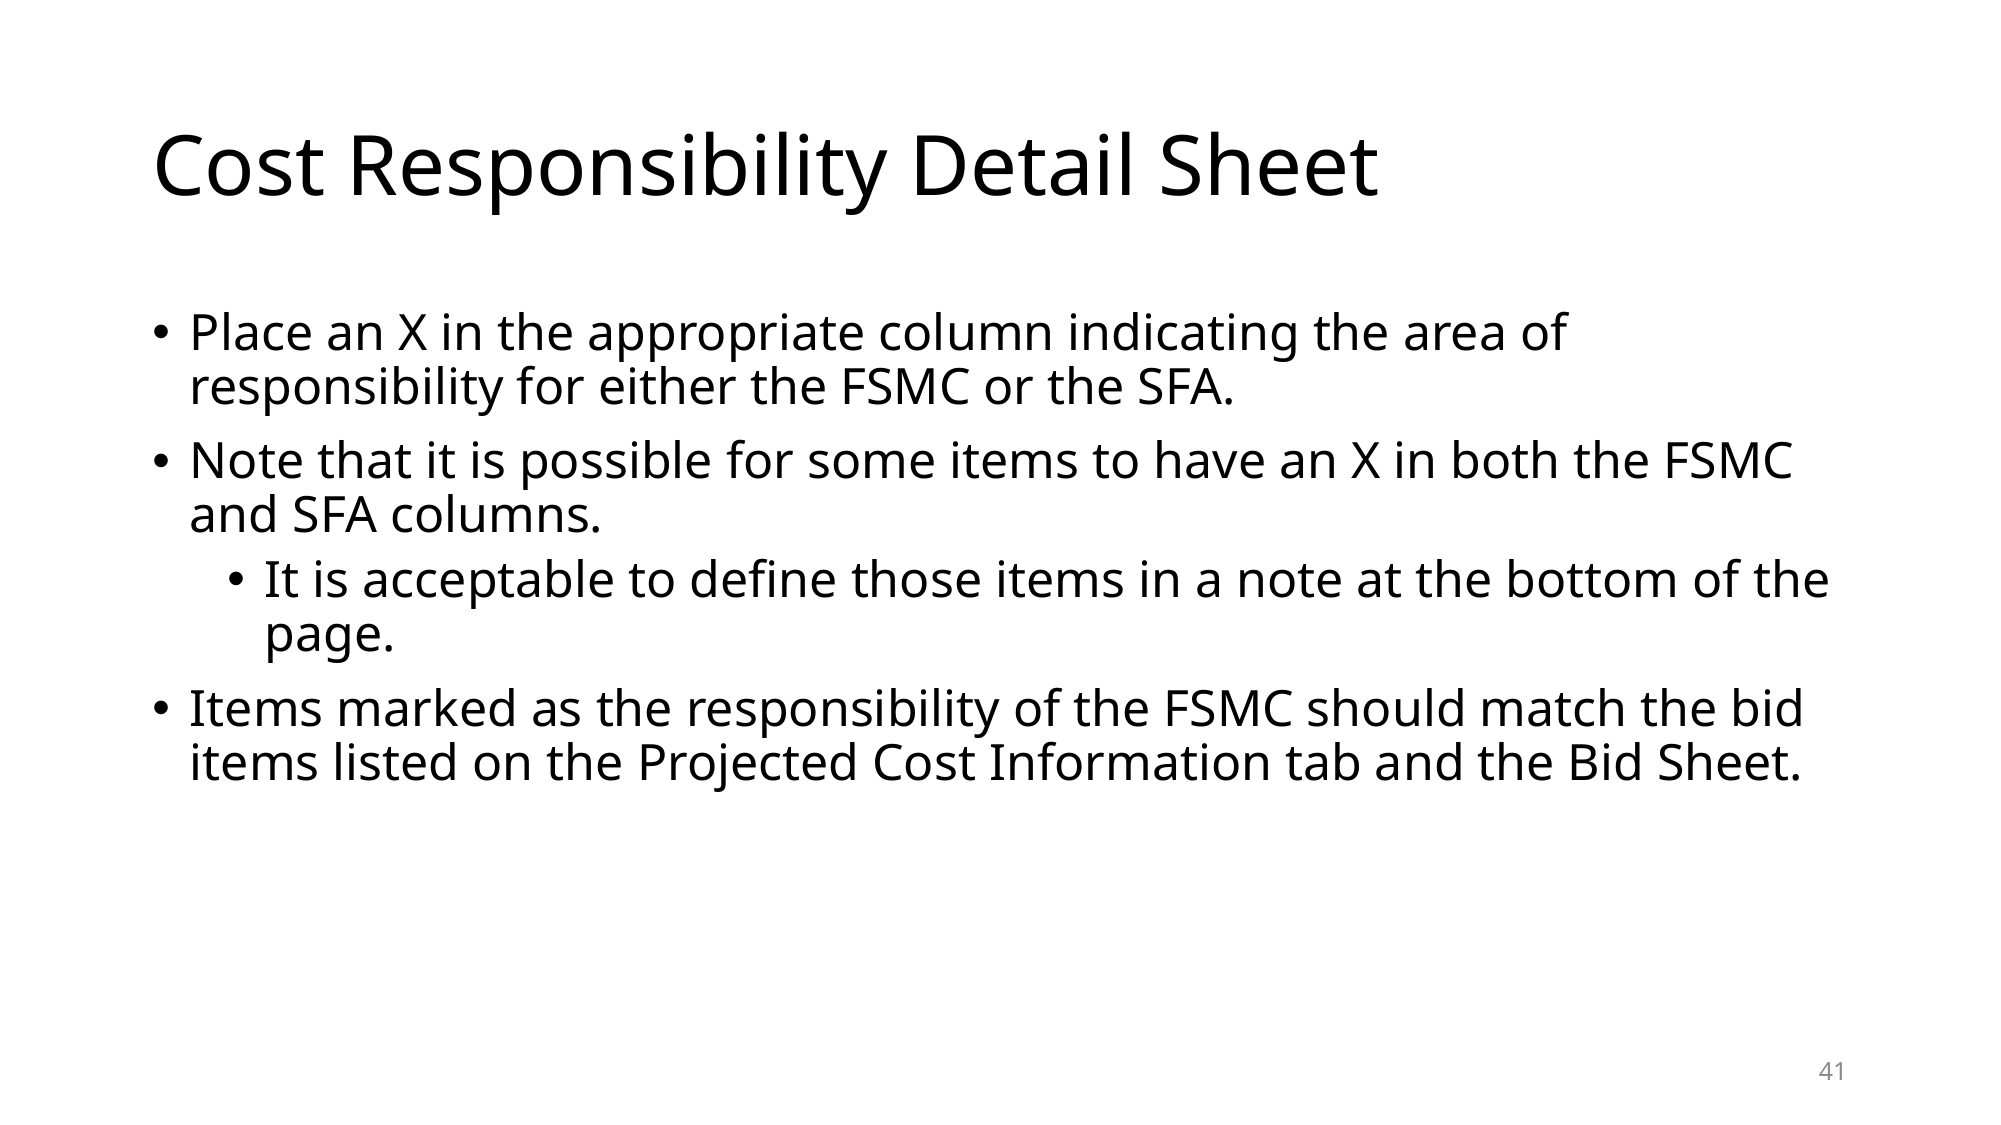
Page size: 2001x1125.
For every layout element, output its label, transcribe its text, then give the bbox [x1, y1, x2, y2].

list Place an X in the appropriate column indicating the area of responsibility for either the FSMC or the SFA. Note that it is possible for some items to have an X in both the FSMC and SFA columns. It is acceptable to define those items in a note at the bottom of the page. Items marked as the responsibility of the FSMC should match the bid items listed on the Projected Cost Information tab and the Bid Sheet. [137, 299, 1863, 1014]
title Cost Responsibility Detail Sheet [137, 59, 1863, 278]
slide_number 41 [1412, 1042, 1863, 1103]
